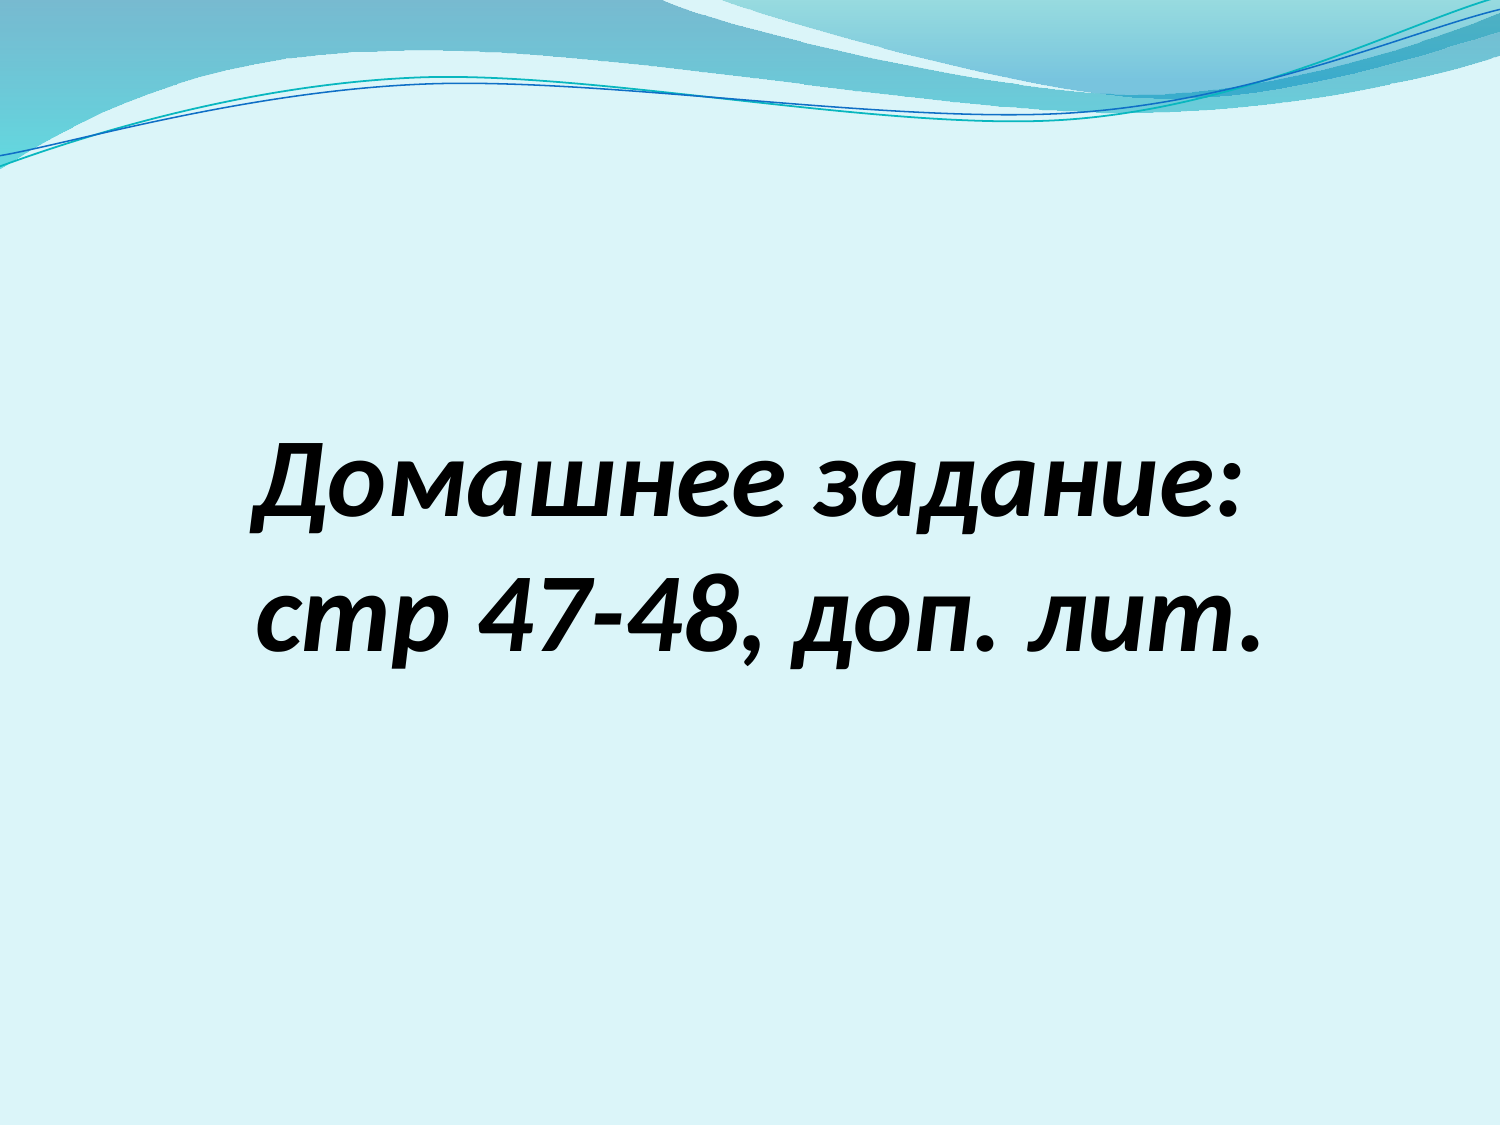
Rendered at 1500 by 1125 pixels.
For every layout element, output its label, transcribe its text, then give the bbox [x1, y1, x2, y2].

text_box Домашнее задание: стр 47-48, доп. лит. [112, 397, 1412, 682]
